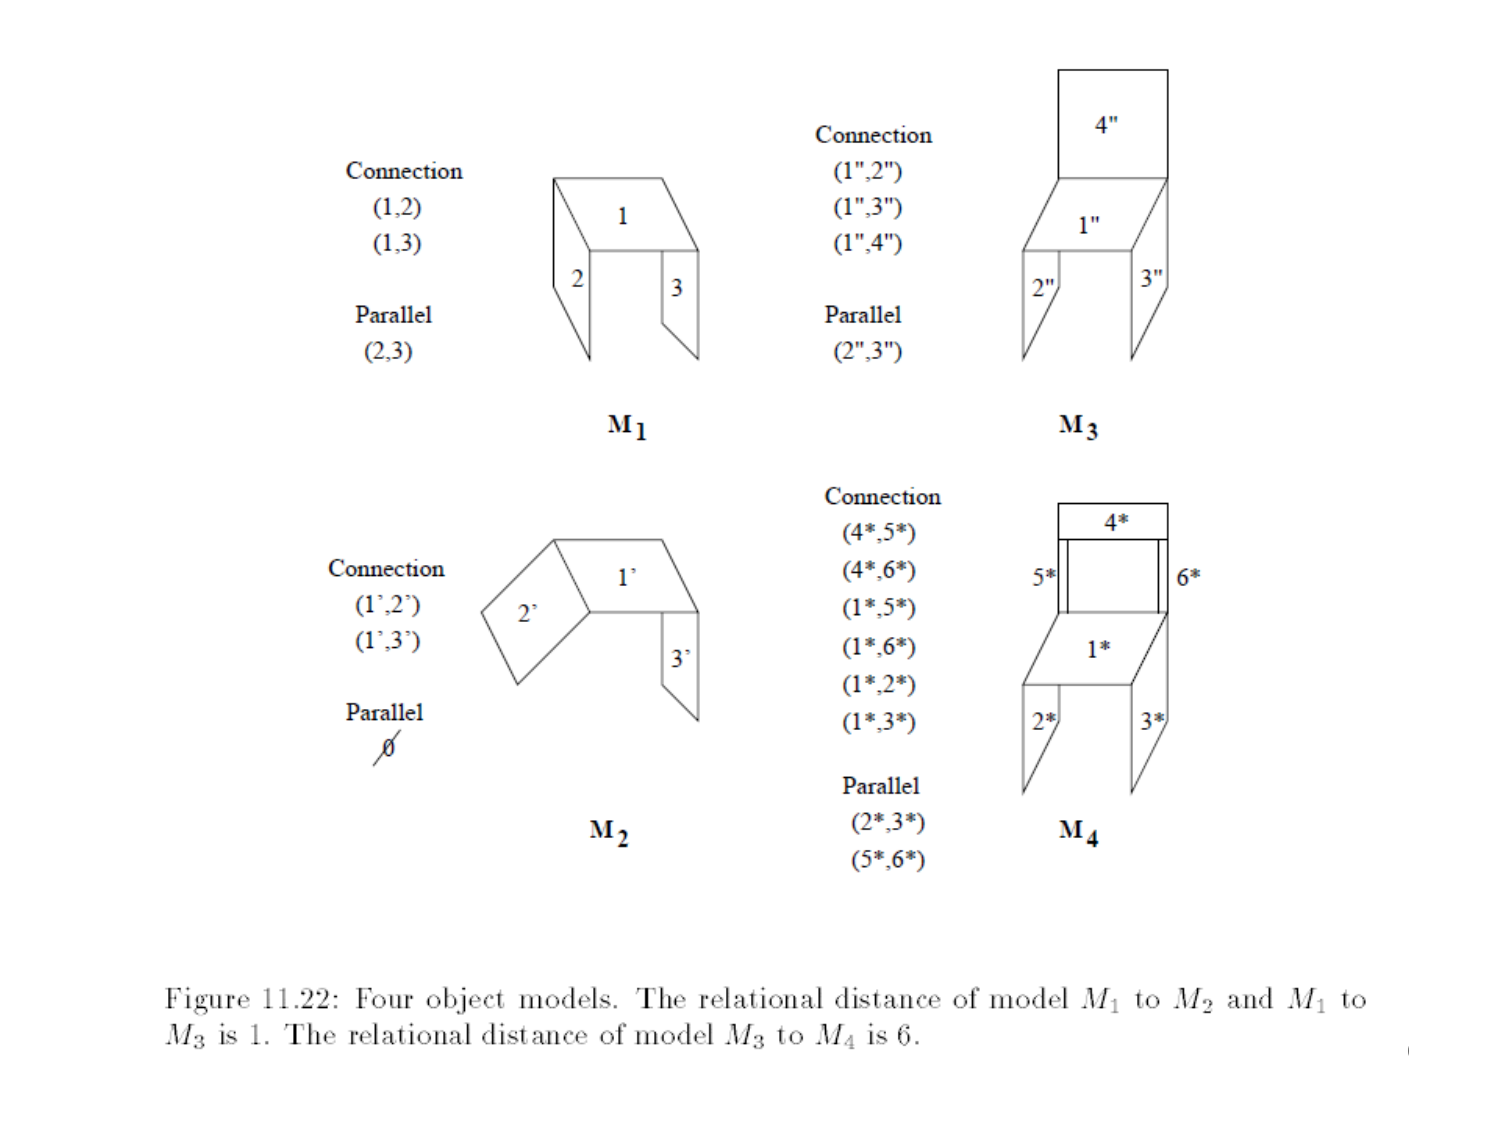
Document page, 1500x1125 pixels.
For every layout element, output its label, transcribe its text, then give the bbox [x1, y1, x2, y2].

picture [91, 46, 1408, 1079]
slide_number 50 [1074, 1024, 1426, 1103]
